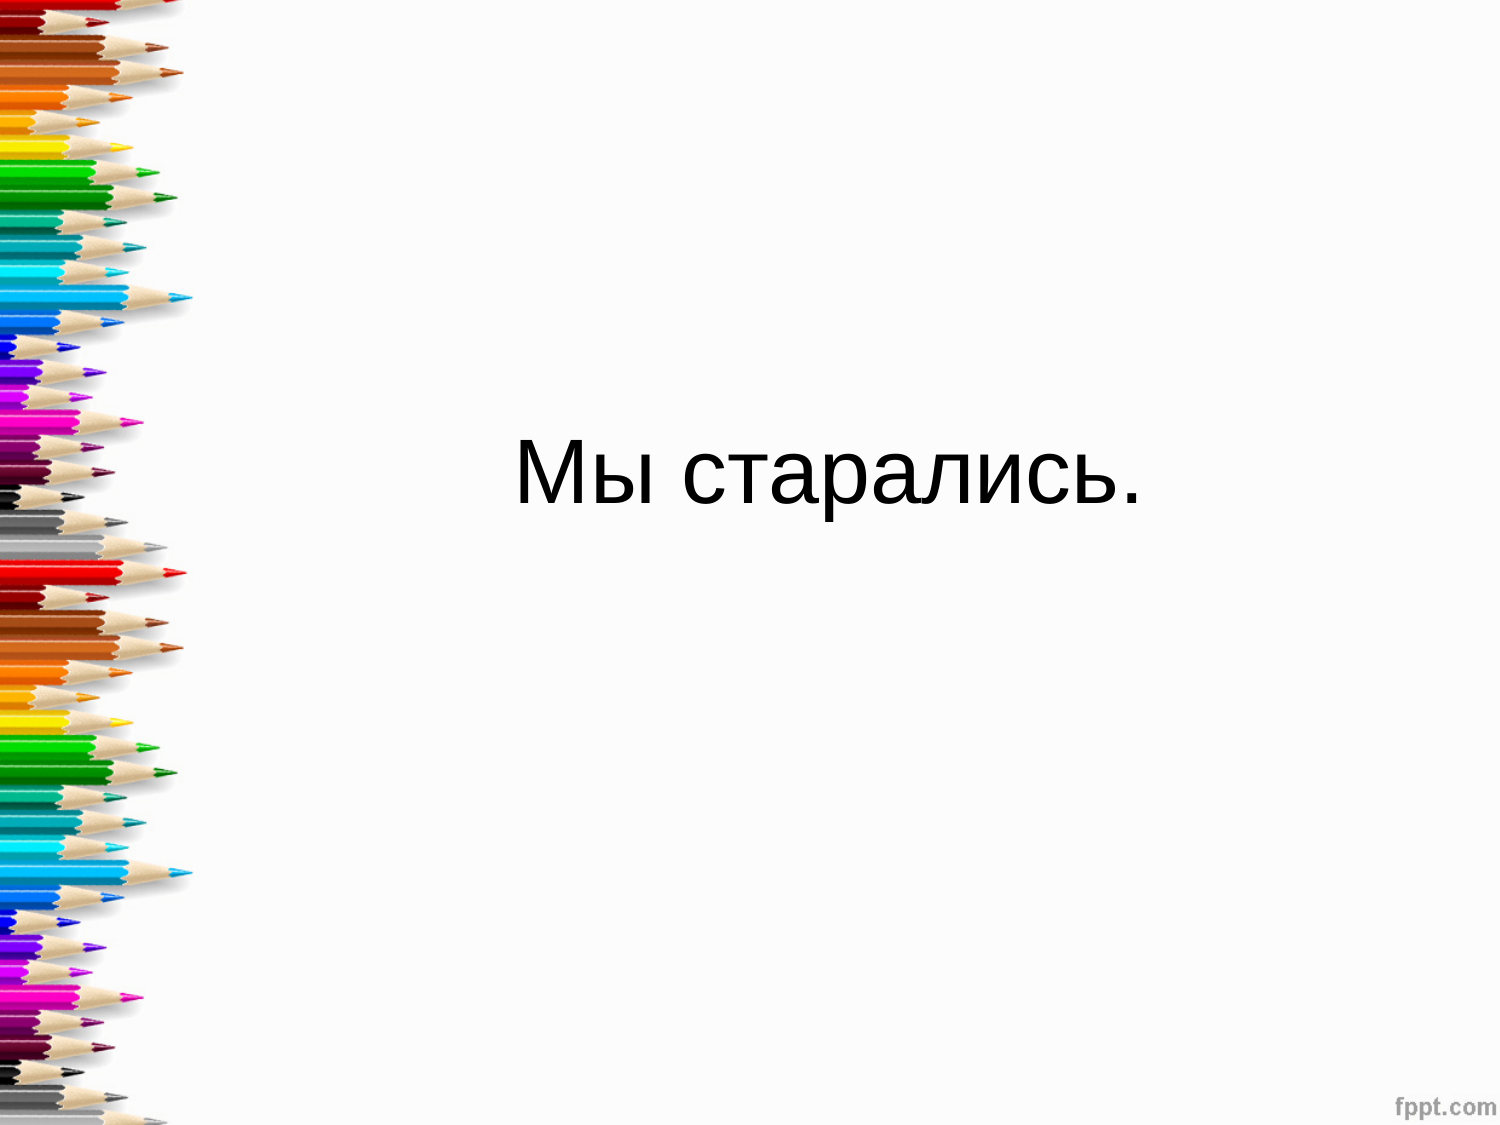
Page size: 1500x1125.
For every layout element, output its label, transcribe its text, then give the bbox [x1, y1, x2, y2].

picture [0, 0, 1500, 1125]
title Мы старались. [234, 351, 1426, 583]
